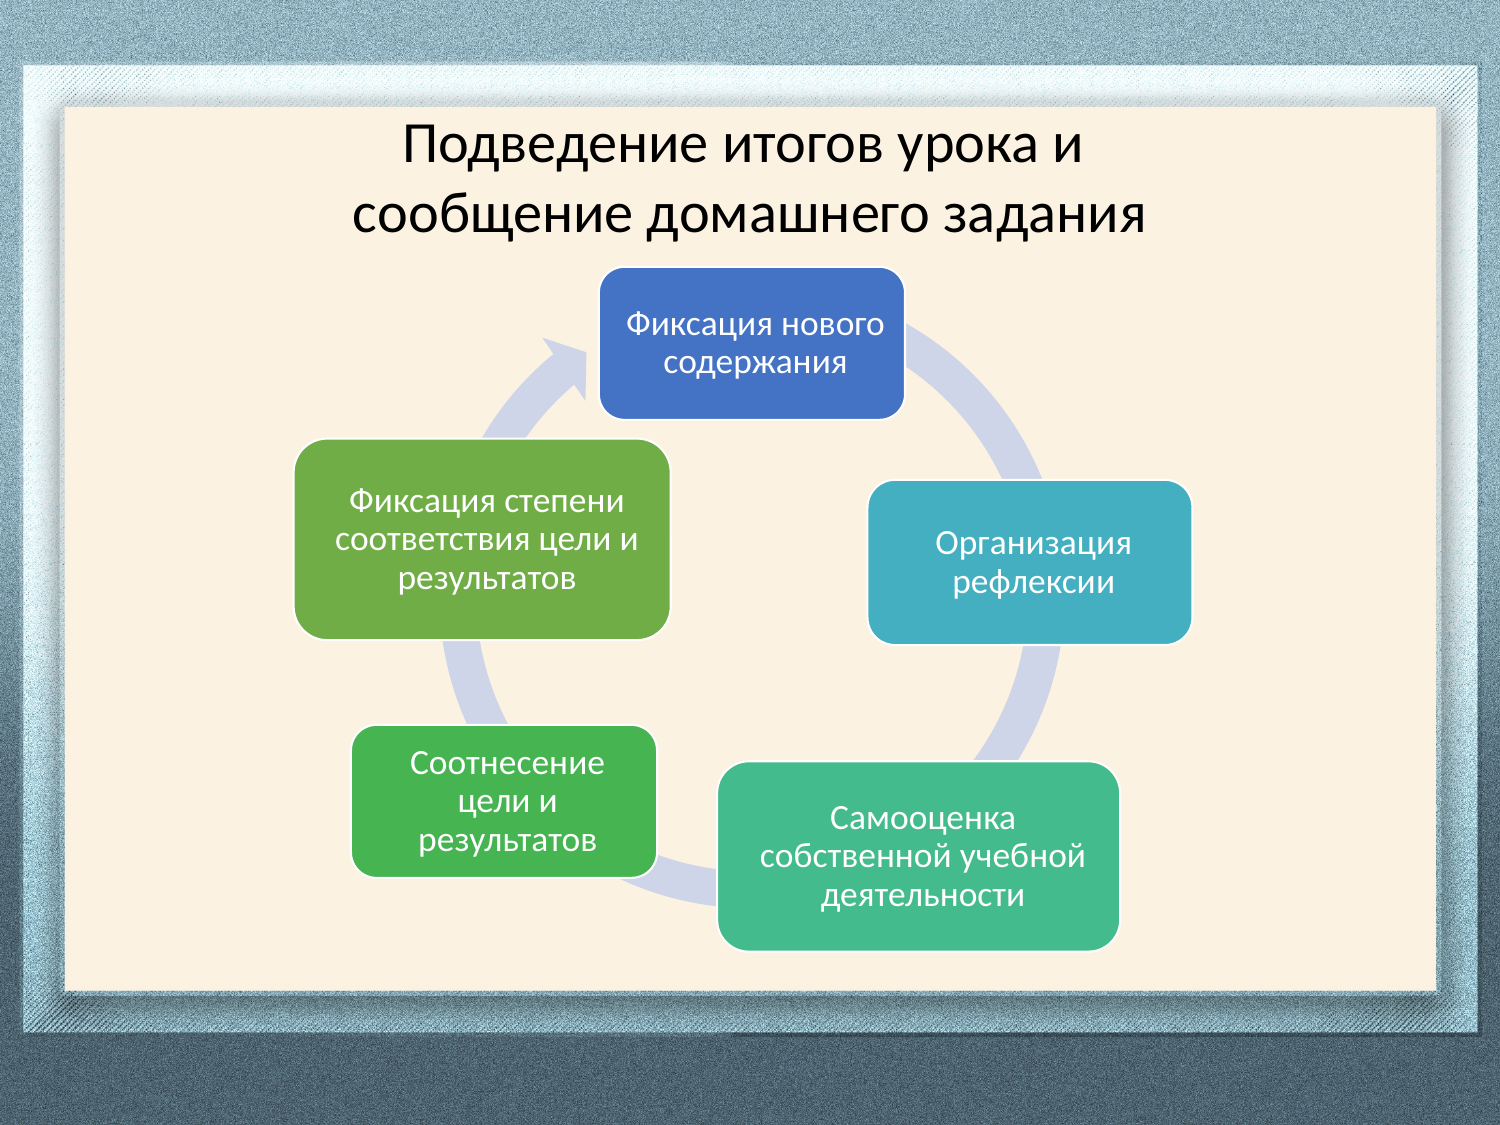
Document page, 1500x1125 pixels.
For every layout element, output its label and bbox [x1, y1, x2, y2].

picture [0, 0, 1500, 1125]
text_box [238, 275, 1239, 943]
